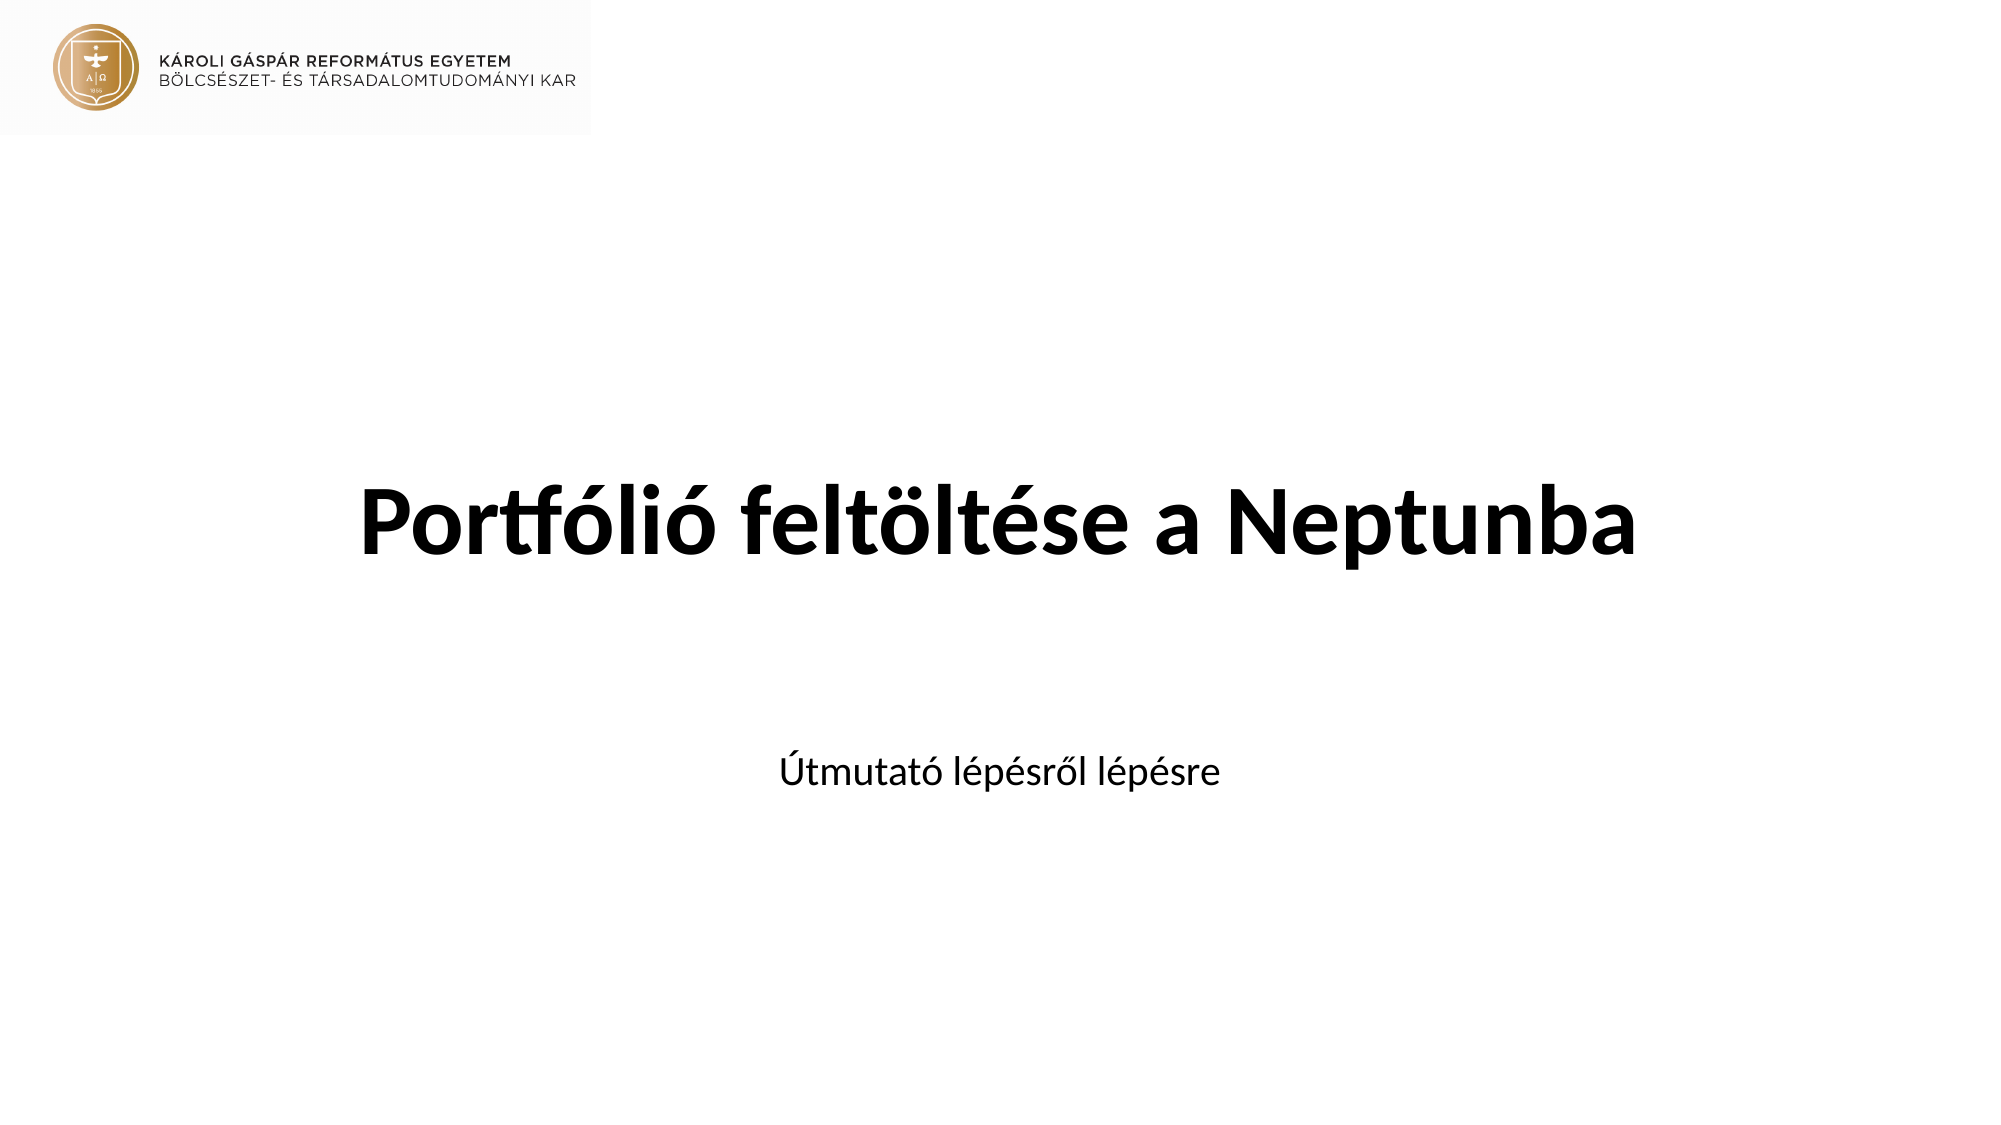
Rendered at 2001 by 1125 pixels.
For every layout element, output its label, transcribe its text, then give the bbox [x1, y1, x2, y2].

subtitle Útmutató lépésről lépésre [249, 604, 1750, 908]
picture [0, 0, 591, 135]
title Portfólió feltöltése a Neptunba [249, 184, 1750, 584]
